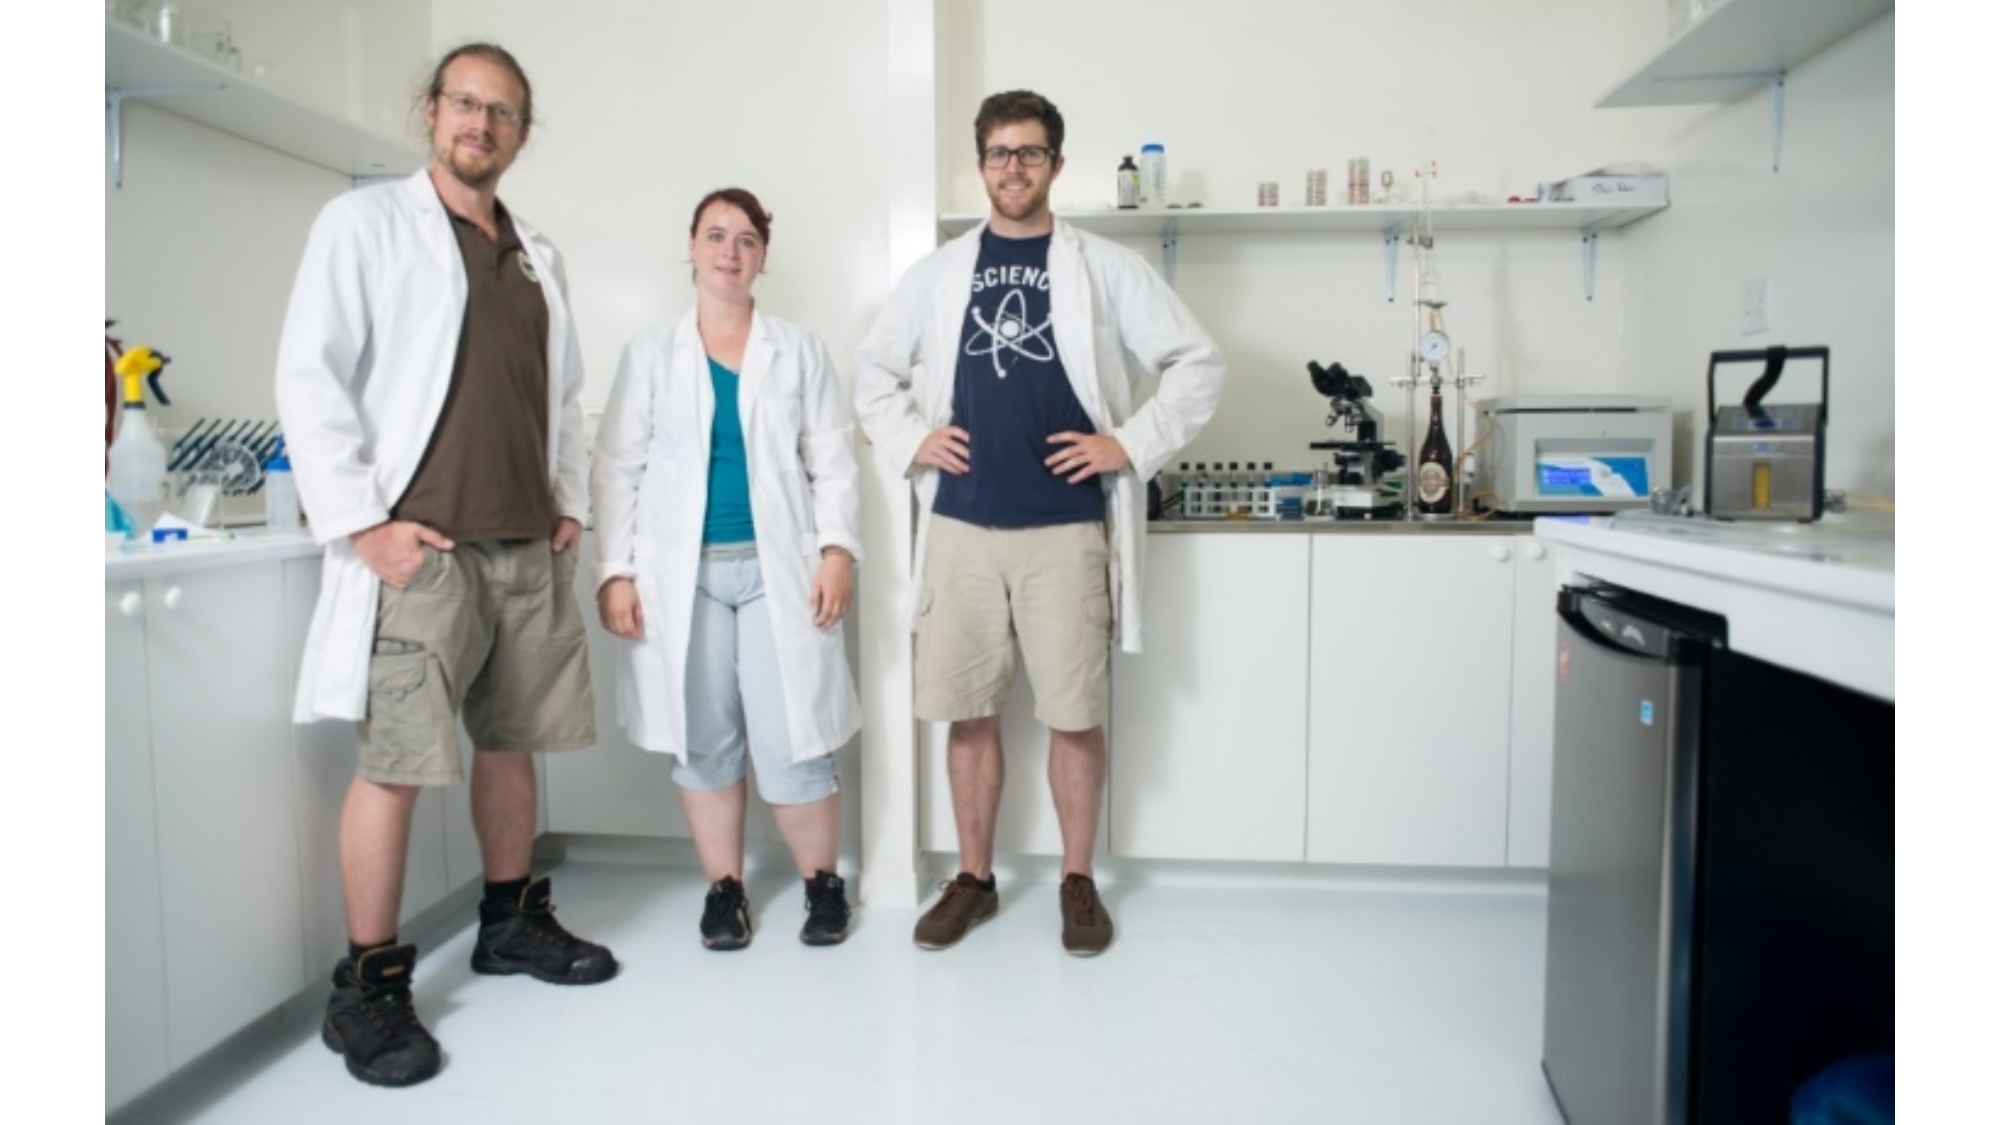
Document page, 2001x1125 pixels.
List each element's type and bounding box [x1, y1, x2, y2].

picture [105, 0, 1895, 1125]
